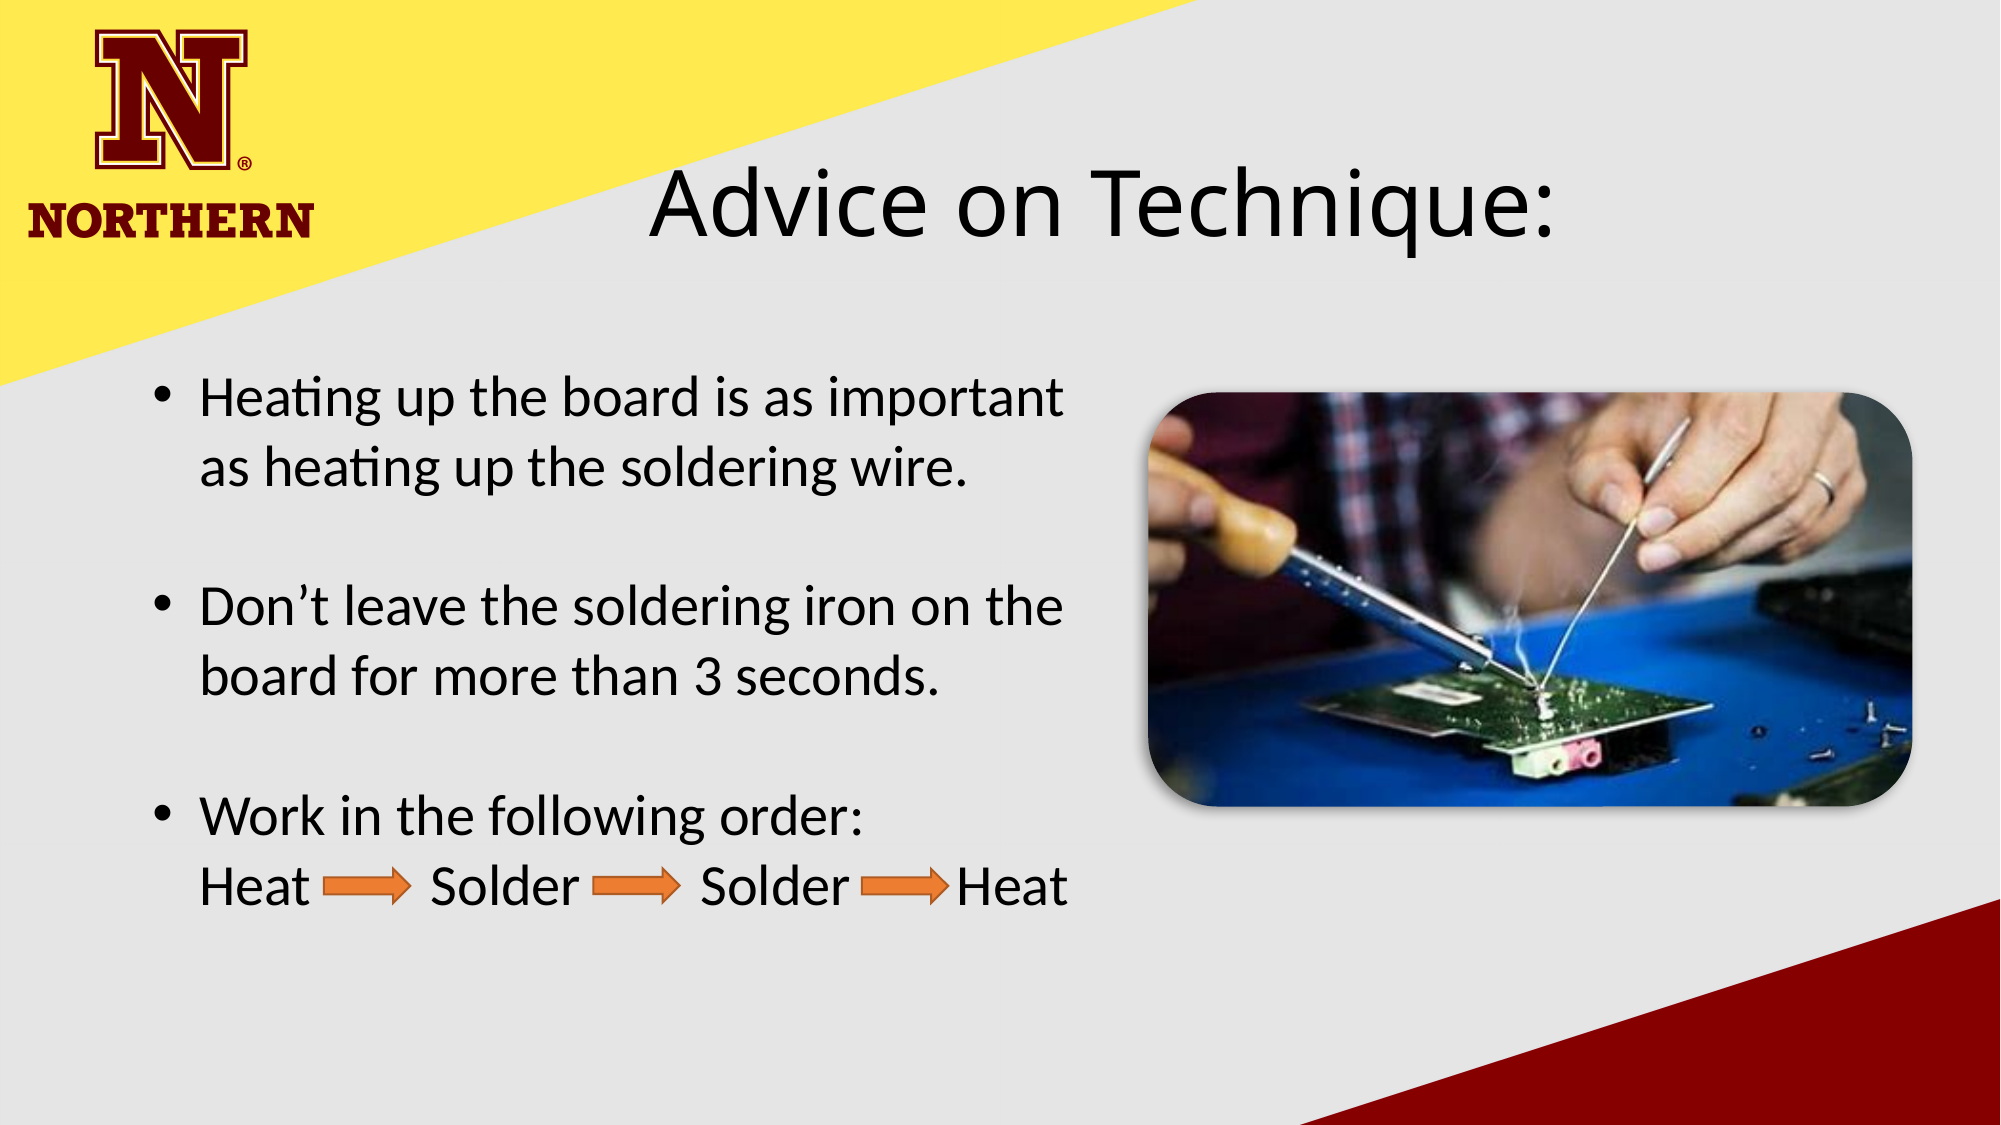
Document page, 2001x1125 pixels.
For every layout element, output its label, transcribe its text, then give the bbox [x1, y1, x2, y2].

text_box [592, 865, 682, 906]
list Heating up the board is as important as heating up the soldering wire. Don’t leave the soldering iron on the board for more than 3 seconds. Work in the following order: Heat Solder Solder Heat [137, 350, 1105, 1014]
text_box [322, 866, 412, 906]
title Advice on Technique: [241, 183, 1967, 329]
picture [0, 0, 2001, 1125]
text_box [860, 866, 950, 906]
